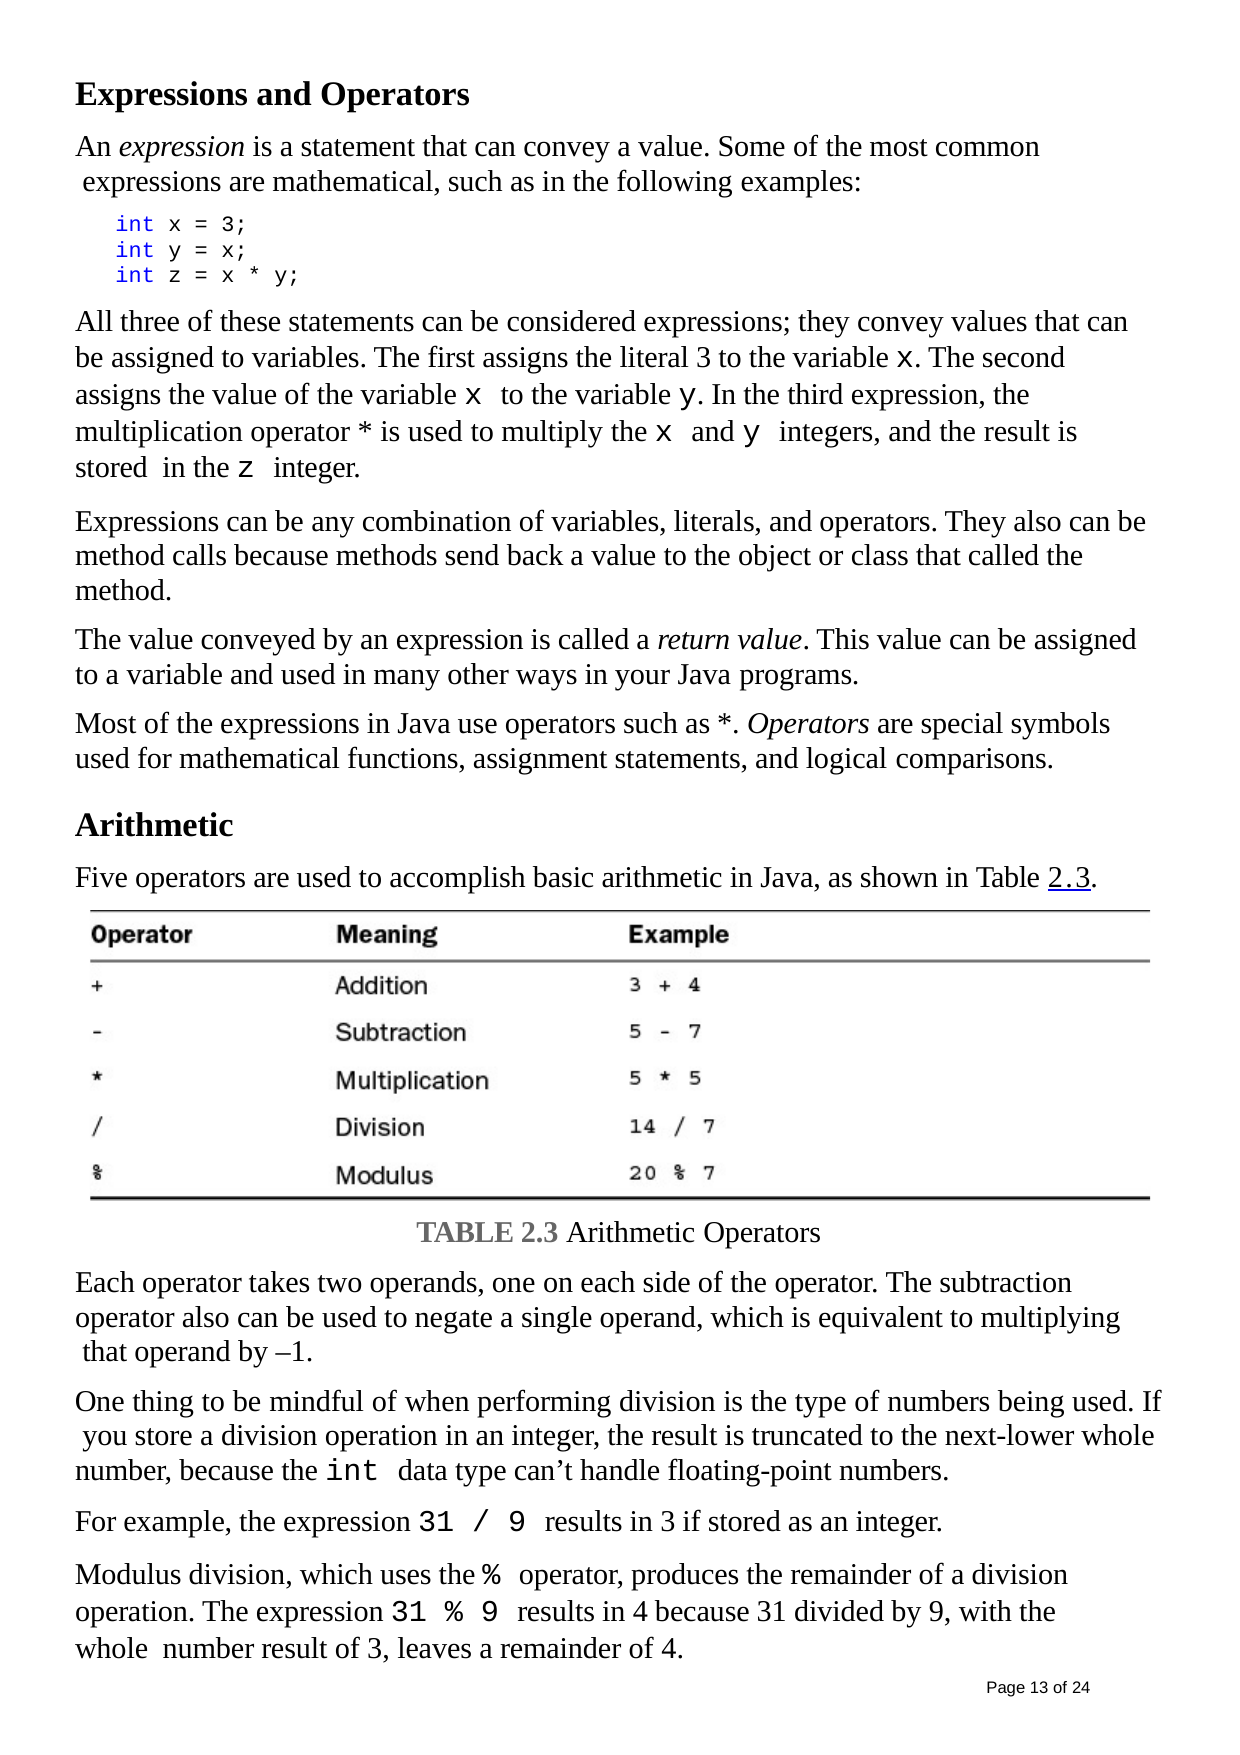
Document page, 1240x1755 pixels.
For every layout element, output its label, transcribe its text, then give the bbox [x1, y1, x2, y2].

text_box Expressions and Operators An expression is a statement that can convey a value. Some of the most common expressions are mathematical, such as in the following examples: int x = 3; int y = x; int z = x * y; All three of these statements can be considered expressions; they convey values that can be assigned to variables. The first assigns the literal 3 to the variable x. The second assigns the value of the variable x to the variable y. In the third expression, the multiplication operator * is used to multiply the x and y integers, and the result is stored in the z integer. Expressions can be any combination of variables, literals, and operators. They also can be method calls because methods send back a value to the object or class that called the method. The value conveyed by an expression is called a return value. This value can be assigned to a variable and used in many other ways in your Java programs. Most of the expressions in Java use operators such as *. Operators are special symbols used for mathematical functions, assignment statements, and logical comparisons. Arithmetic Five operators are used to accomplish basic arithmetic in Java, as shown in Table 2.3. [72, 52, 1155, 894]
slide_number Page 13 of 24 [984, 1676, 1093, 1755]
text_box TABLE 2.3 Arithmetic Operators Each operator takes two operands, one on each side of the operator. The subtraction operator also can be used to negate a single operand, which is equivalent to multiplying that operand by –1. One thing to be mindful of when performing division is the type of numbers being used. If you store a division operation in an integer, the result is truncated to the next-lower whole number, because the int data type can’t handle floating-point numbers. For example, the expression 31 / 9 results in 3 if stored as an integer. Modulus division, which uses the % operator, produces the remainder of a division operation. The expression 31 % 9 results in 4 because 31 divided by 9, with the whole number result of 3, leaves a remainder of 4. [72, 1196, 1163, 1665]
text_box [89, 910, 1151, 1196]
